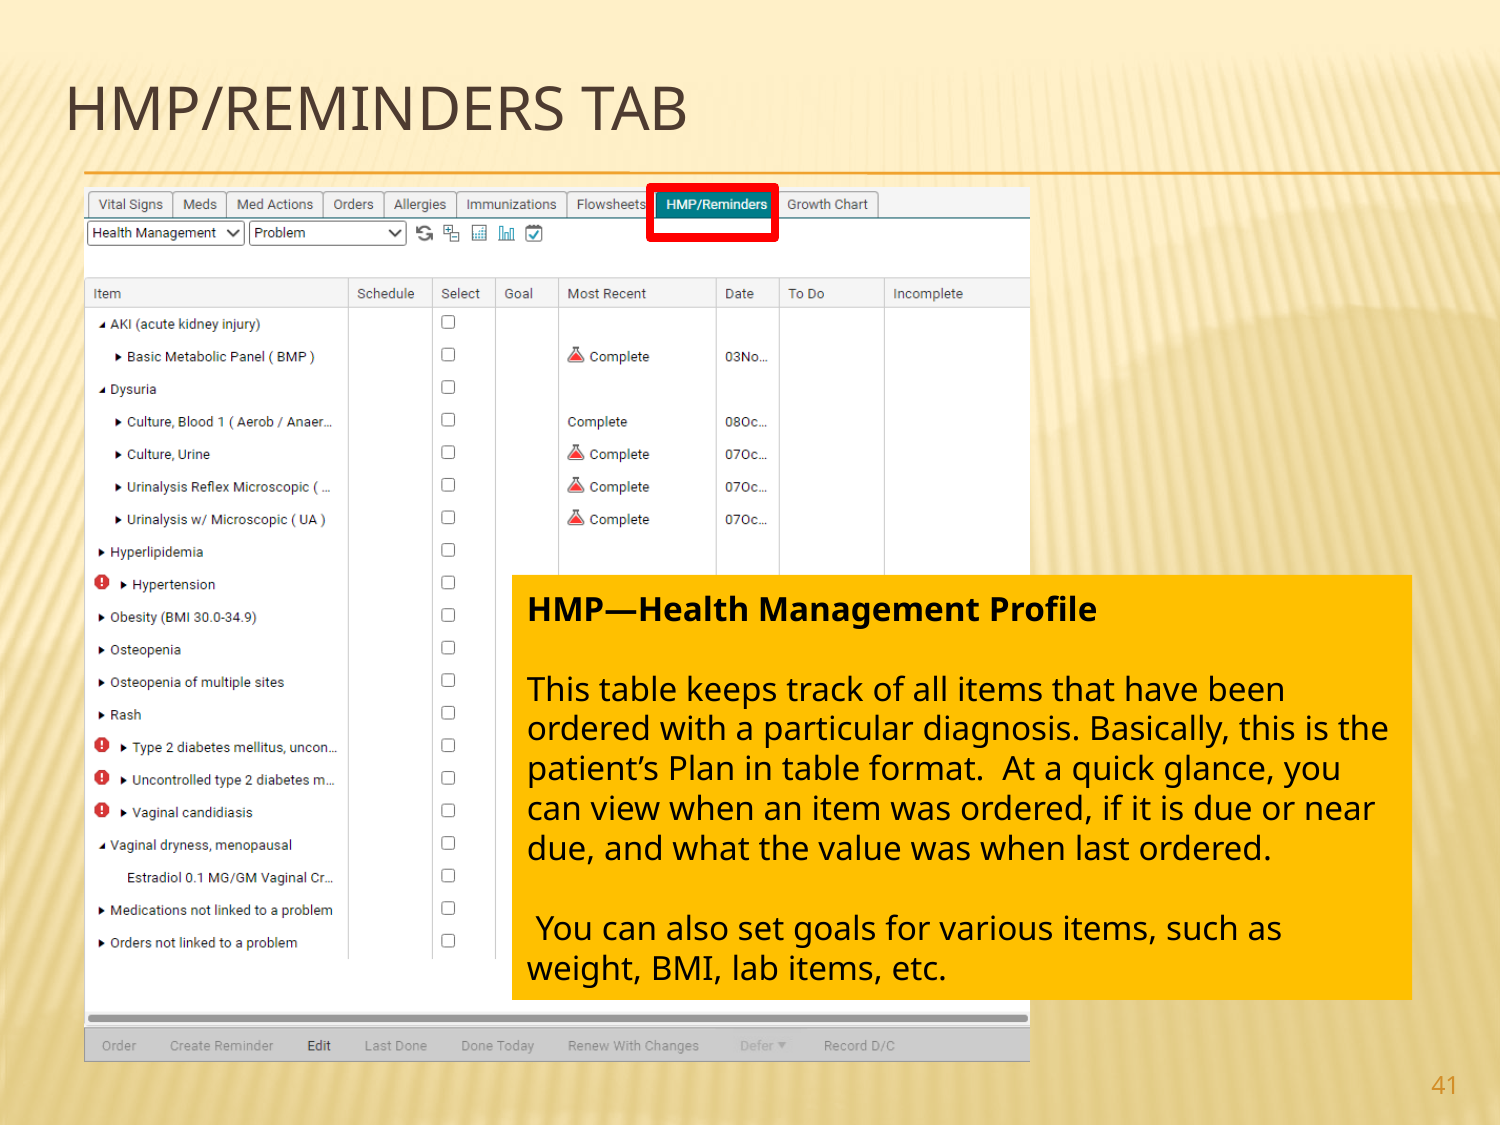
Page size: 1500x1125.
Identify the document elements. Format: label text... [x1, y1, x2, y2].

text_box HMP—Health Management Profile This table keeps track of all items that have been ordered with a particular diagnosis. Basically, this is the patient’s Plan in table format. At a quick glance, you can view when an item was ordered, if it is due or near due, and what the value was when last ordered. You can also set goals for various items, such as weight, BMI, lab items, etc. [1040, 573, 1414, 1002]
text_box Hmp/reminders tab [49, 62, 1475, 150]
picture [84, 186, 1030, 1063]
slide_number 41 [1350, 1061, 1475, 1103]
